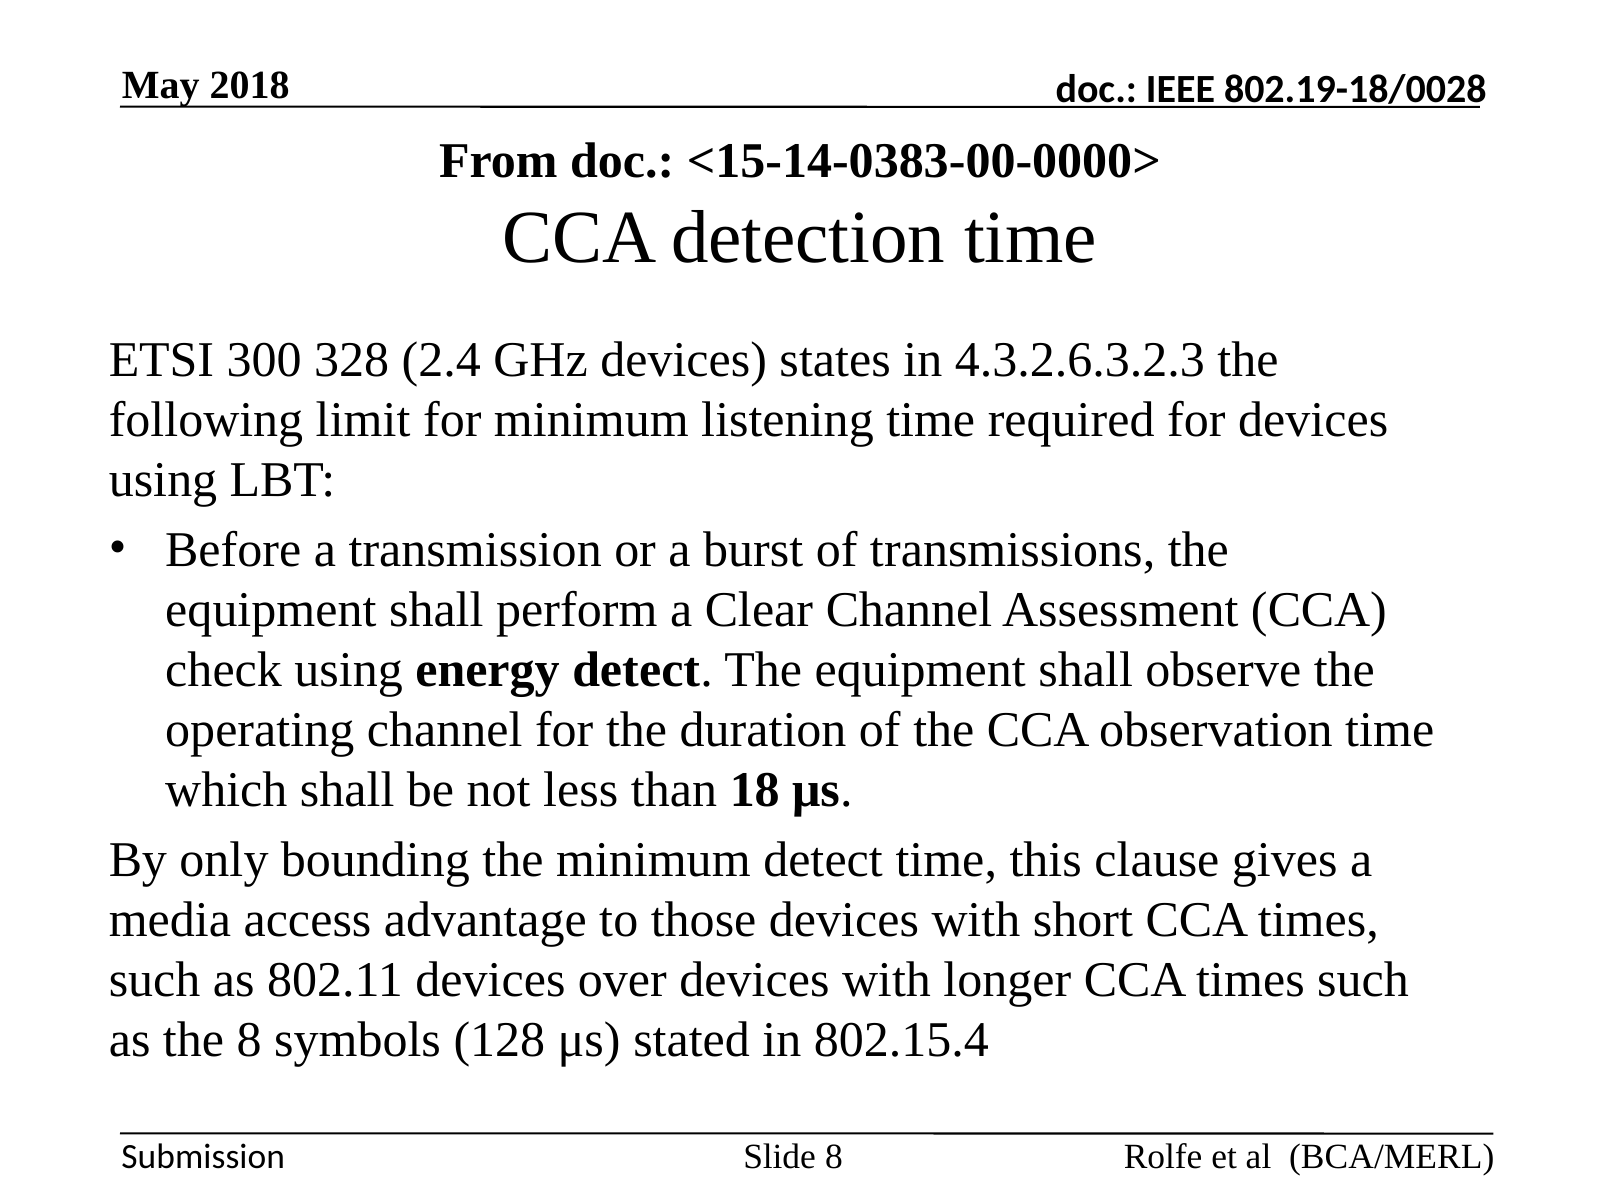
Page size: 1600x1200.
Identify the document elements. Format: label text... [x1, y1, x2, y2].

footer Rolfe et al (BCA/MERL) [962, 1132, 1495, 1165]
slide_number Slide 8 [733, 1132, 854, 1197]
text_box From doc.: <15-14-0383-00-0000> CCA detection time [93, 106, 1507, 300]
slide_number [121, 58, 576, 106]
text_box ETSI 300 328 (2.4 GHz devices) states in 4.3.2.6.3.2.3 the following limit for minimum listening time required for devices using LBT: Before a transmission or a burst of transmissions, the equipment shall perform a Clear Channel Assessment (CCA) check using energy detect. The equipment shall observe the operating channel for the duration of the CCA observation time which shall be not less than 18 μs. By only bounding the minimum detect time, this clause gives a media access advantage to those devices with short CCA times, such as 802.11 devices over devices with longer CCA times such as the 8 symbols (128 μs) stated in 802.15.4 [93, 318, 1457, 1044]
